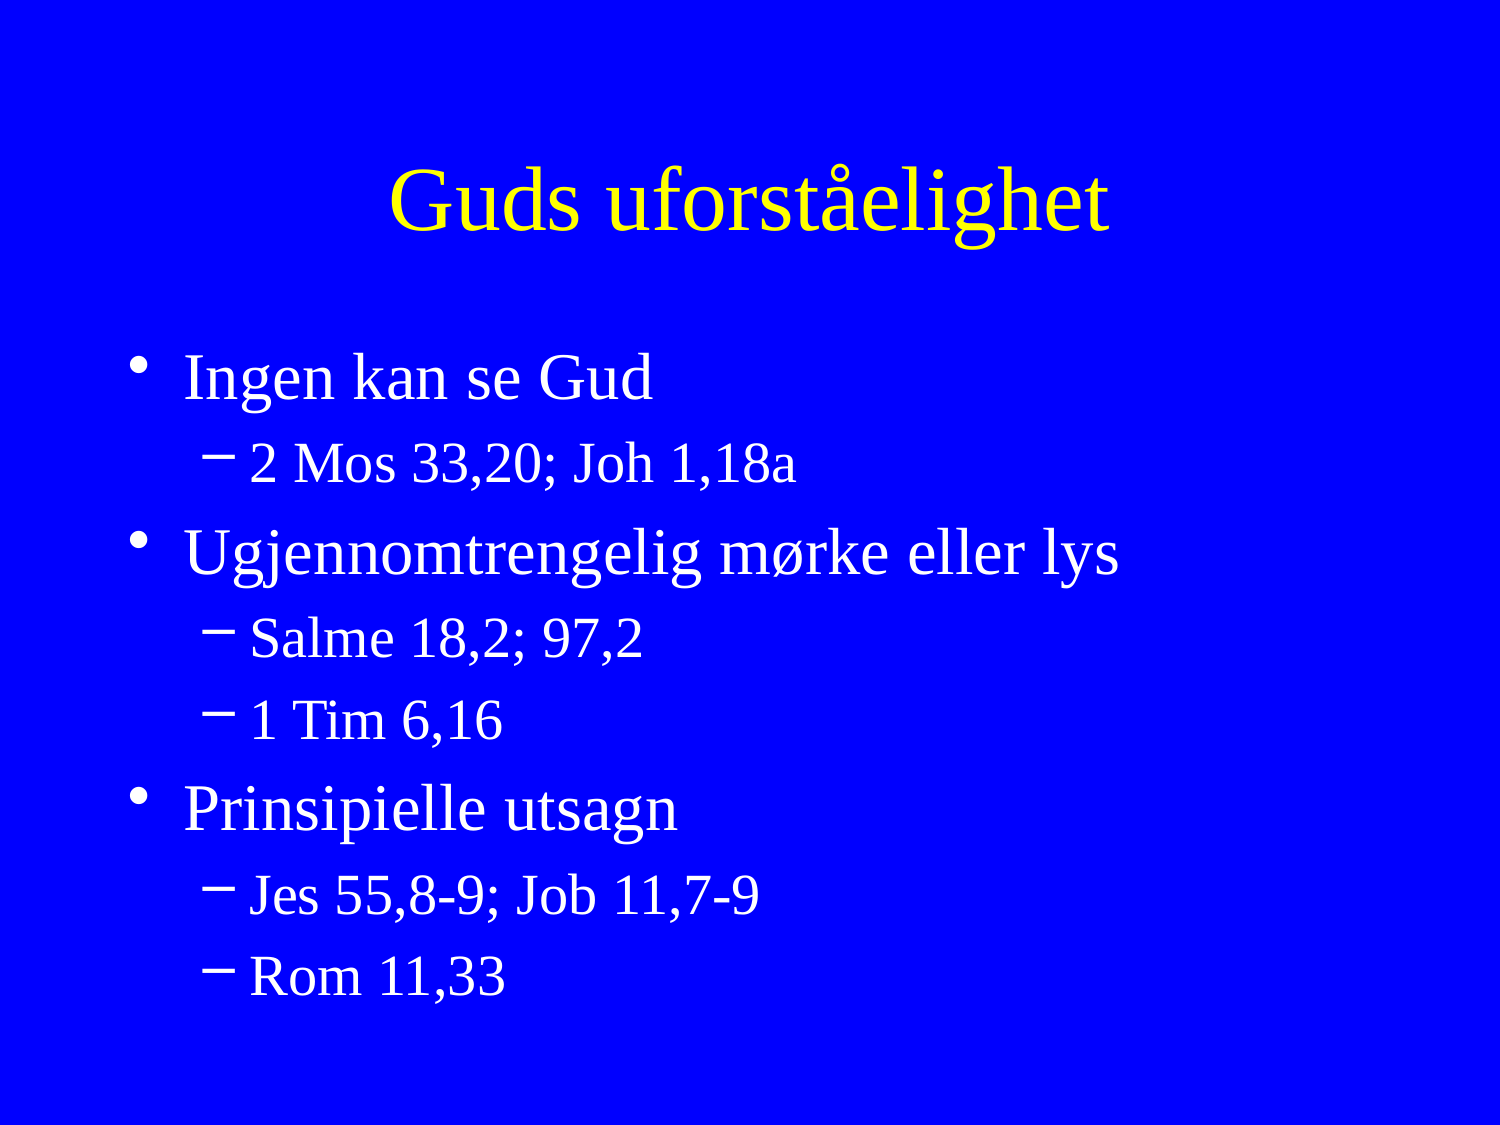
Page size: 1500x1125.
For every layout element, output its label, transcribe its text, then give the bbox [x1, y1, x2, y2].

list Ingen kan se Gud 2 Mos 33,20; Joh 1,18a Ugjennomtrengelig mørke eller lys Salme 18,2; 97,2 1 Tim 6,16 Prinsipielle utsagn Jes 55,8-9; Job 11,7-9 Rom 11,33 [112, 324, 1388, 1000]
title Guds uforståelighet [112, 99, 1388, 288]
